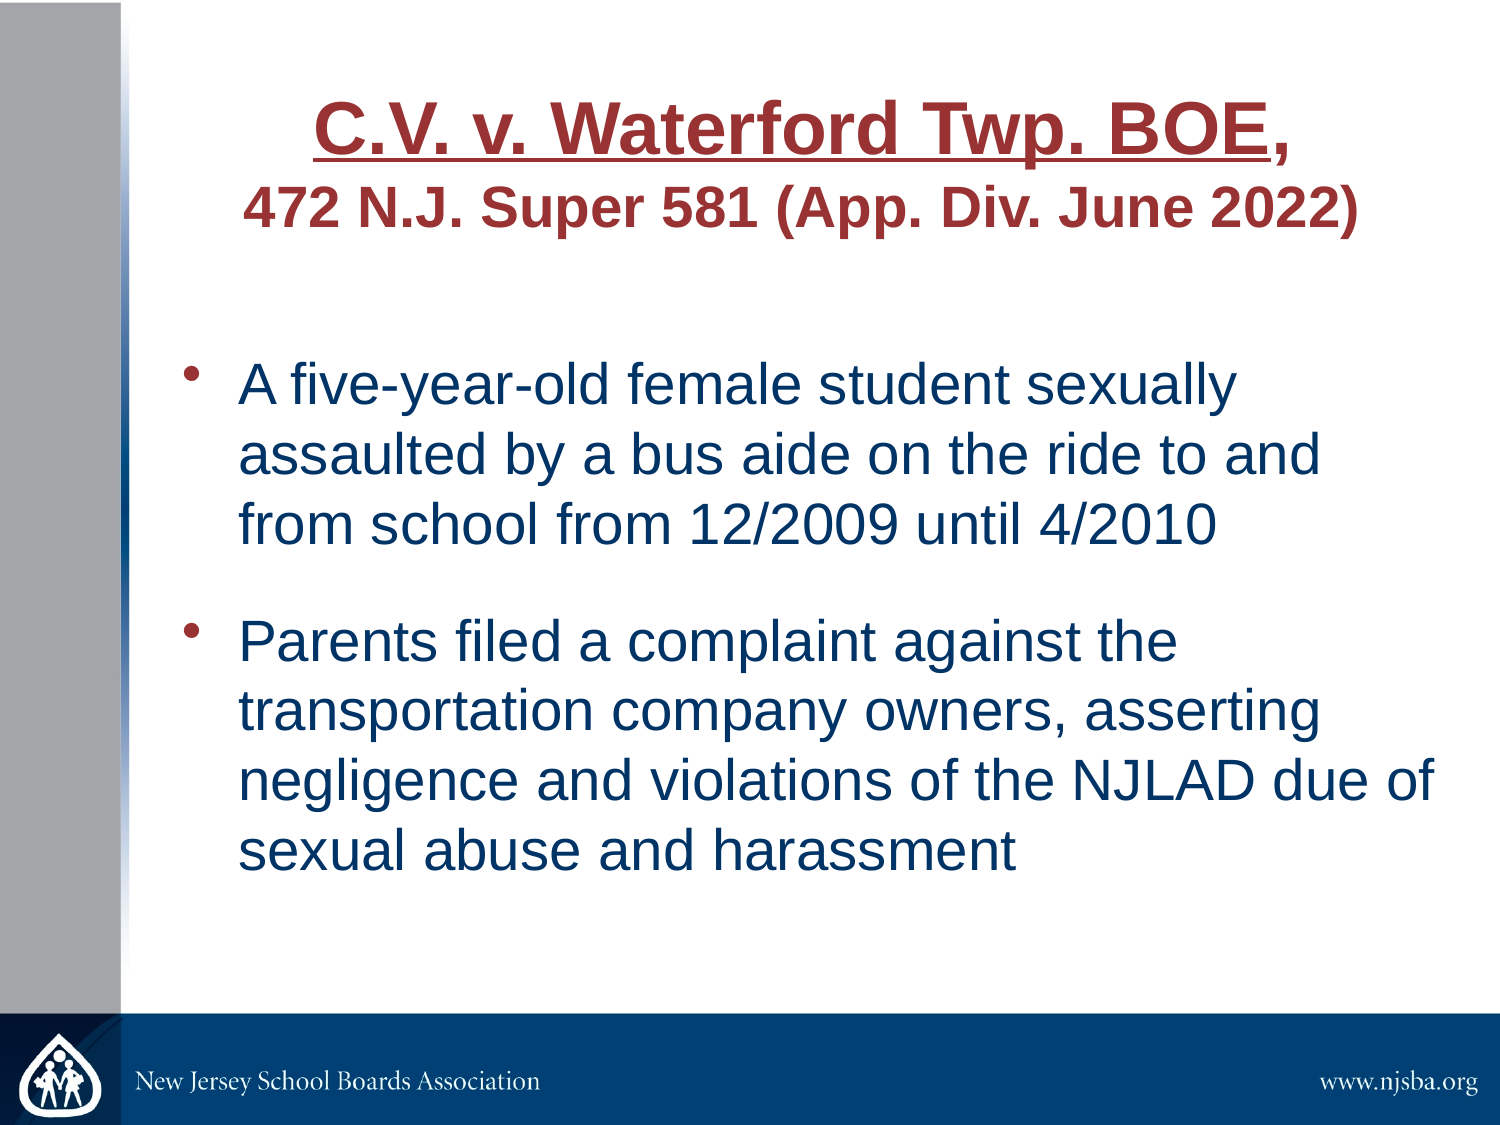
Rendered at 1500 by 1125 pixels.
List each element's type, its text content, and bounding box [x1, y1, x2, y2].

picture [0, 1, 1500, 1125]
title C.V. v. Waterford Twp. BOE,​ 472 N.J. Super 581 (App. Div. June 2022) [171, 151, 1434, 167]
list A five-year-old female student sexually assaulted by a bus aide on the ride to and from school from 12/2009 until 4/2010 Parents filed a complaint against the transportation company owners, asserting negligence and violations of the NJLAD due of sexual abuse and harassment [166, 338, 1465, 1125]
